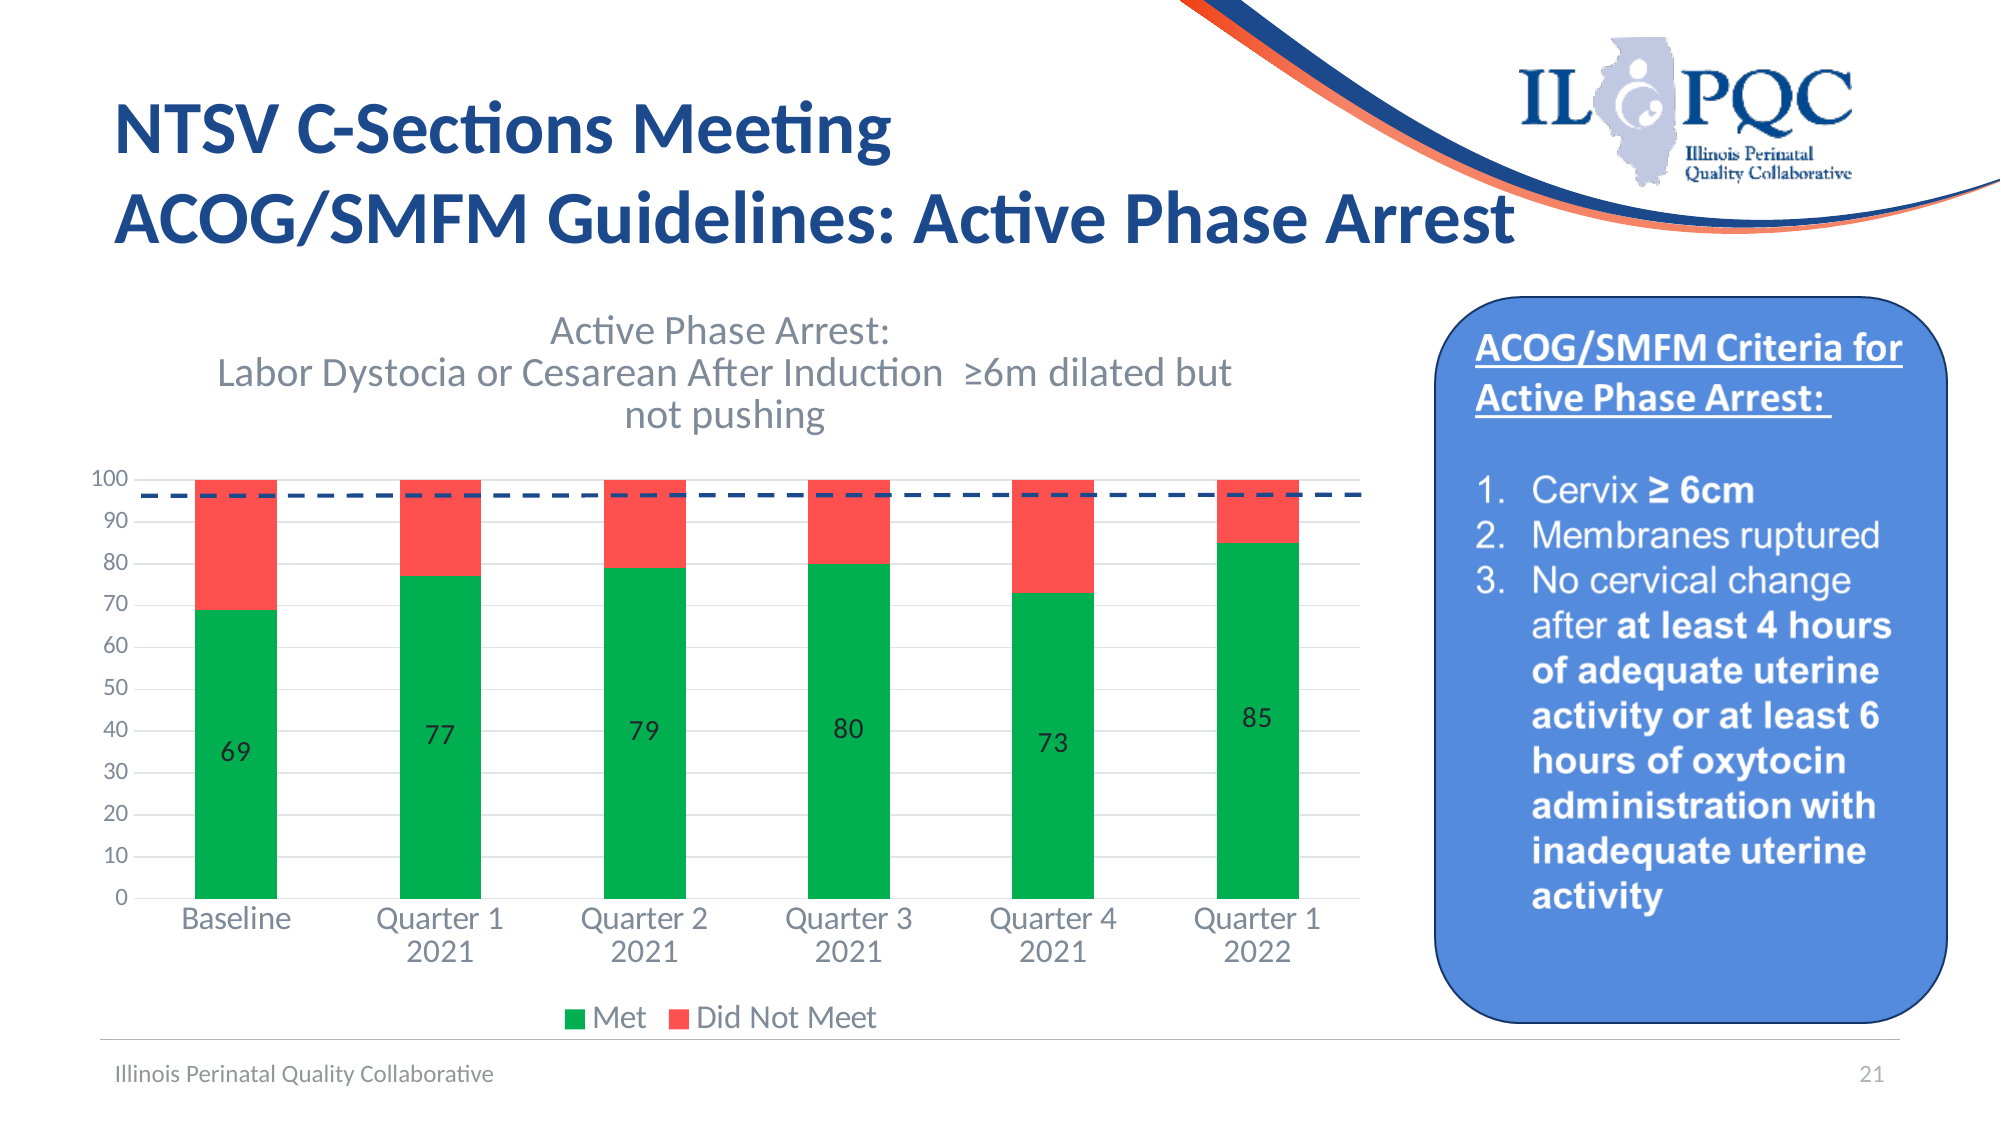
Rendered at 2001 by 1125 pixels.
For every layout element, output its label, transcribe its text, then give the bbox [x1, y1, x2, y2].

picture [1519, 37, 1852, 59]
picture [1433, 296, 1948, 1024]
footer Illinois Perinatal Quality Collaborative [99, 1043, 775, 1103]
chart [64, 277, 1387, 1043]
slide_number 21 [1449, 1042, 1900, 1103]
title NTSV C-Sections Meeting ACOG/SMFM Guidelines: Active Phase Arrest [99, 59, 1900, 278]
